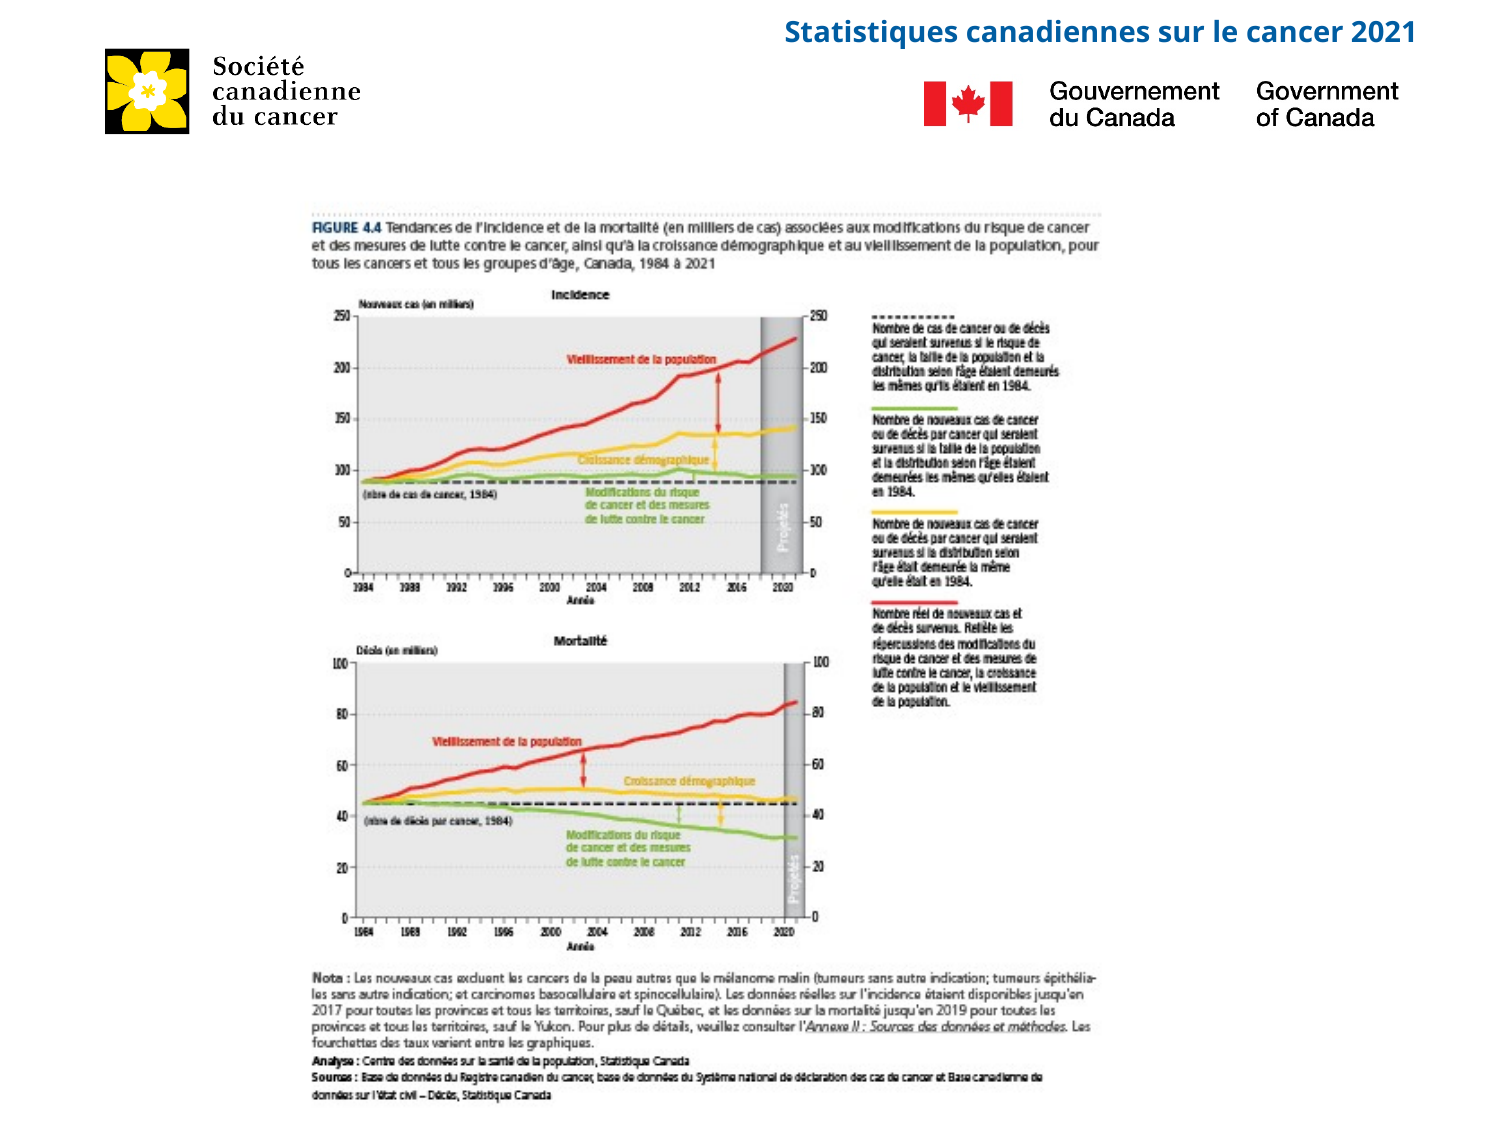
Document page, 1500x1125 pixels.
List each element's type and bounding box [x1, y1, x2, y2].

picture [62, 5, 1213, 1125]
picture [924, 74, 1457, 133]
